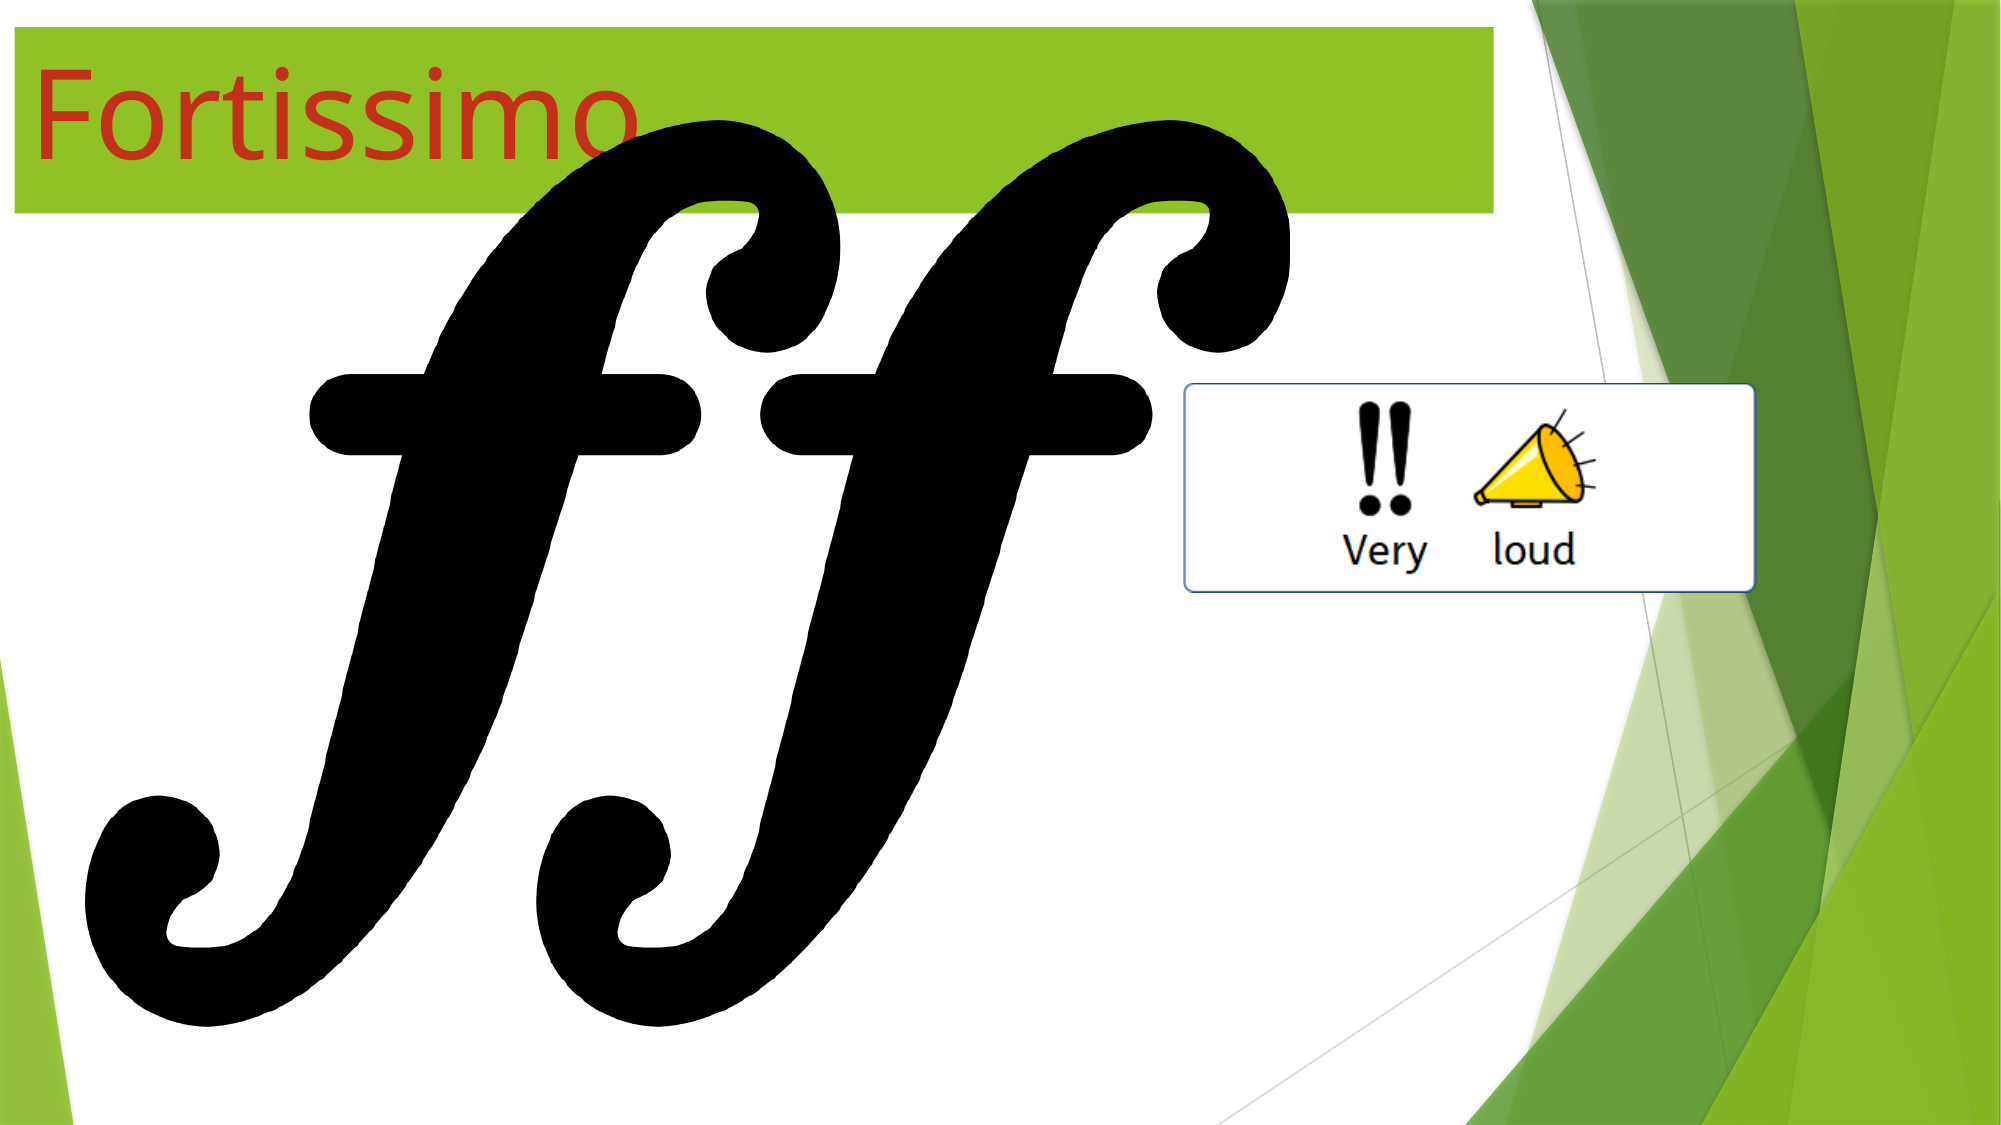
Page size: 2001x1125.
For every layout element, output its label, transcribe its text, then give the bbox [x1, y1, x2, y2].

picture [84, 119, 1291, 1028]
title Fortissimo [14, 27, 1494, 214]
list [1296, 382, 1758, 593]
